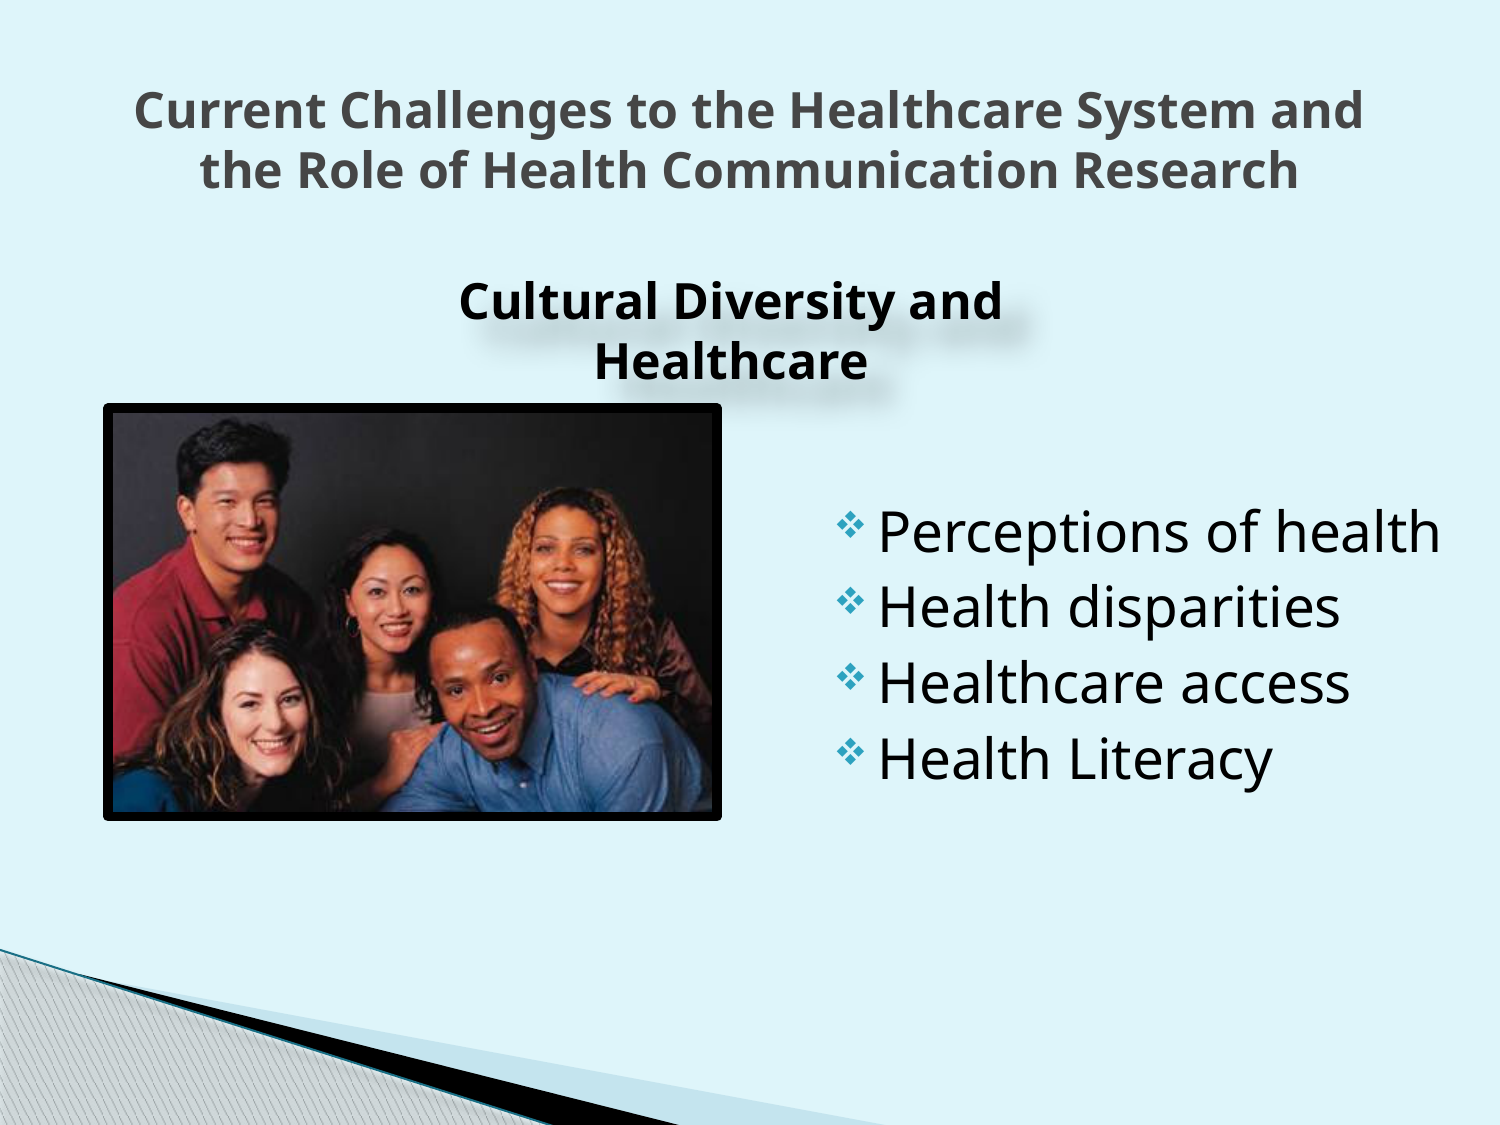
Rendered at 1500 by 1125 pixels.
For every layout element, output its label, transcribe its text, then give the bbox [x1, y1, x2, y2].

picture [112, 412, 713, 813]
list Perceptions of health Health disparities Healthcare access Health Literacy [796, 408, 1467, 829]
title Current Challenges to the Healthcare System and the Role of Health Communication Research [75, 45, 1425, 233]
text_box Cultural Diversity and Healthcare [300, 262, 1163, 398]
